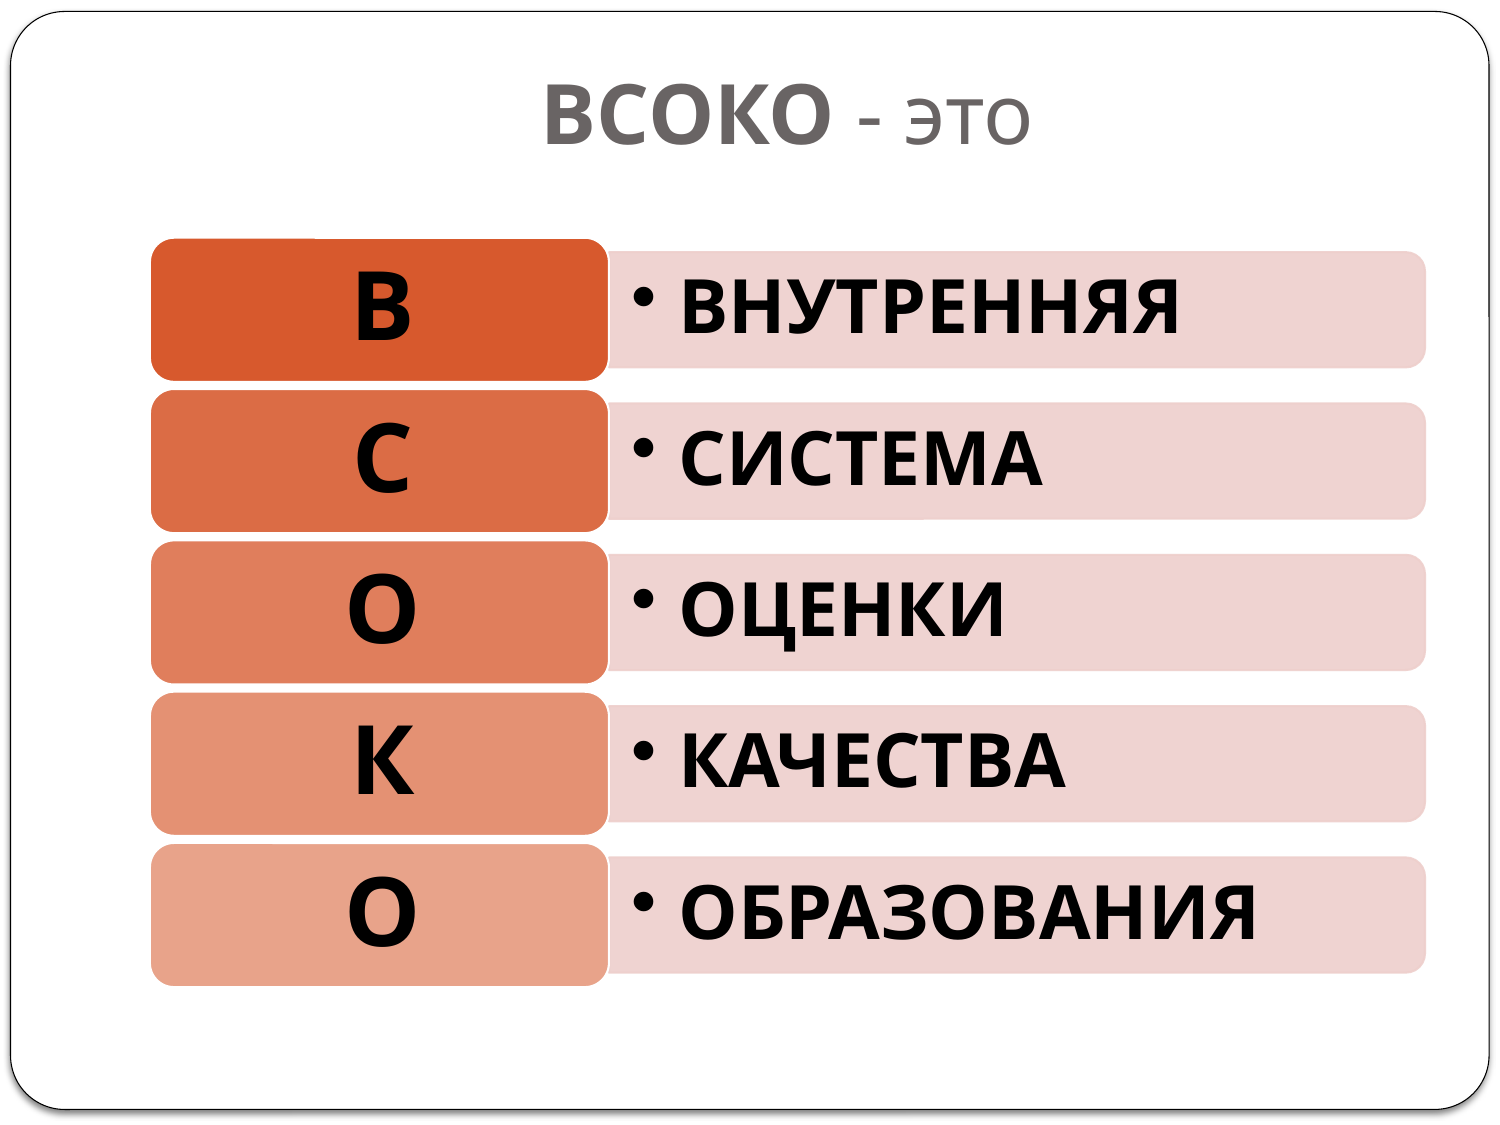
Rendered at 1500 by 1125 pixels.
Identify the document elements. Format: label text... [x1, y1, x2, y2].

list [149, 237, 1426, 988]
title ВСОКО - это [150, 45, 1425, 176]
